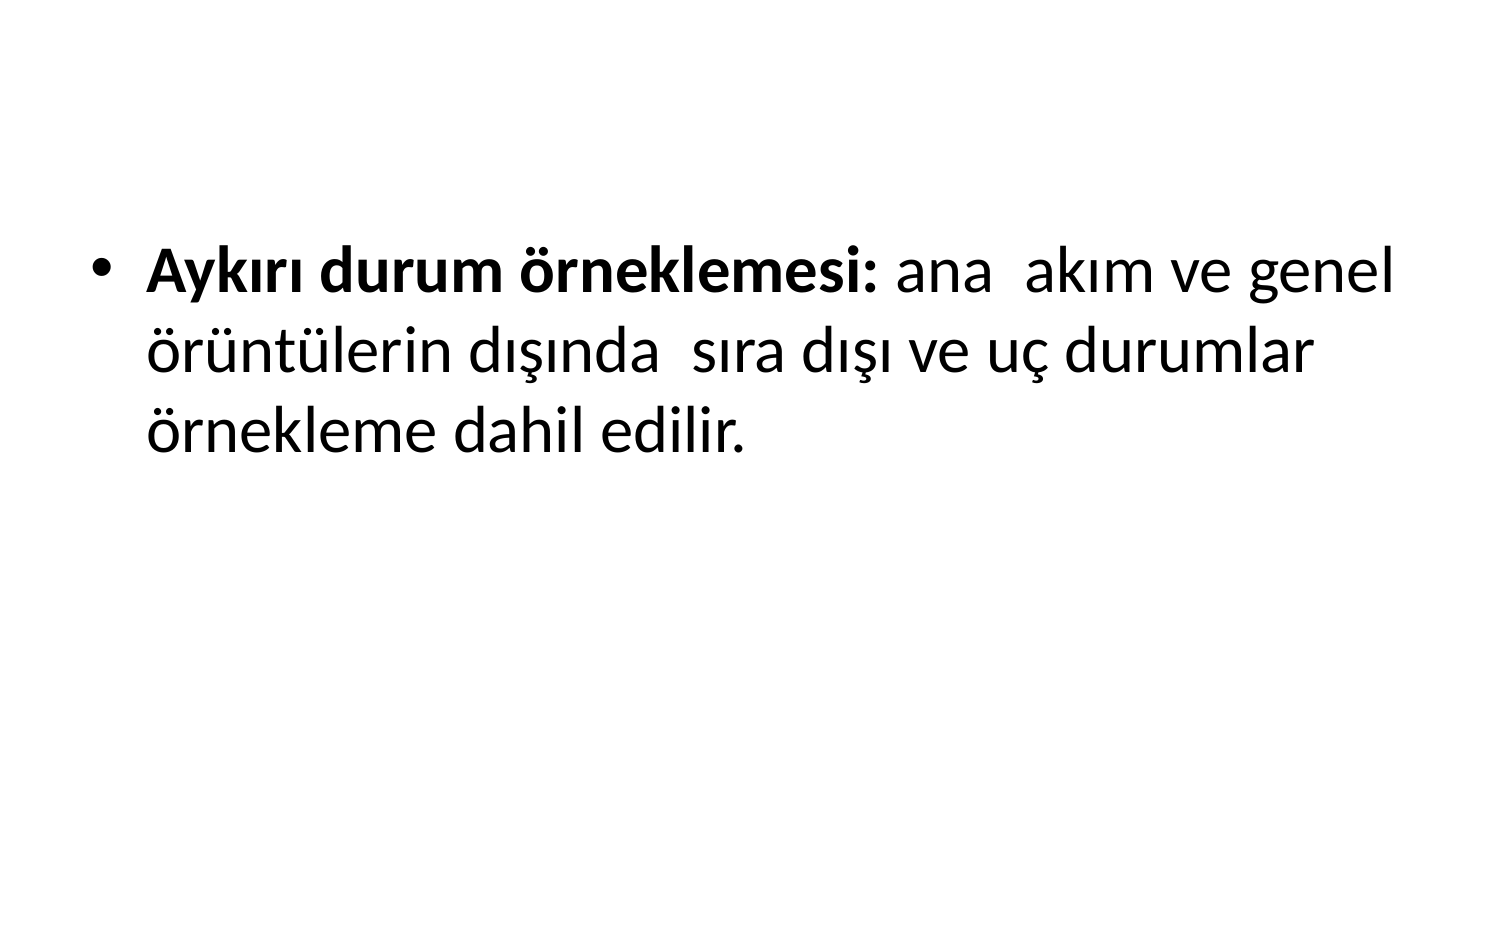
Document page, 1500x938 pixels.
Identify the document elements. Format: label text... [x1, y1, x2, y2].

list Aykırı durum örneklemesi: ana akım ve genel örüntülerin dışında sıra dışı ve uç durumlar örnekleme dahil edilir. [75, 218, 1425, 838]
